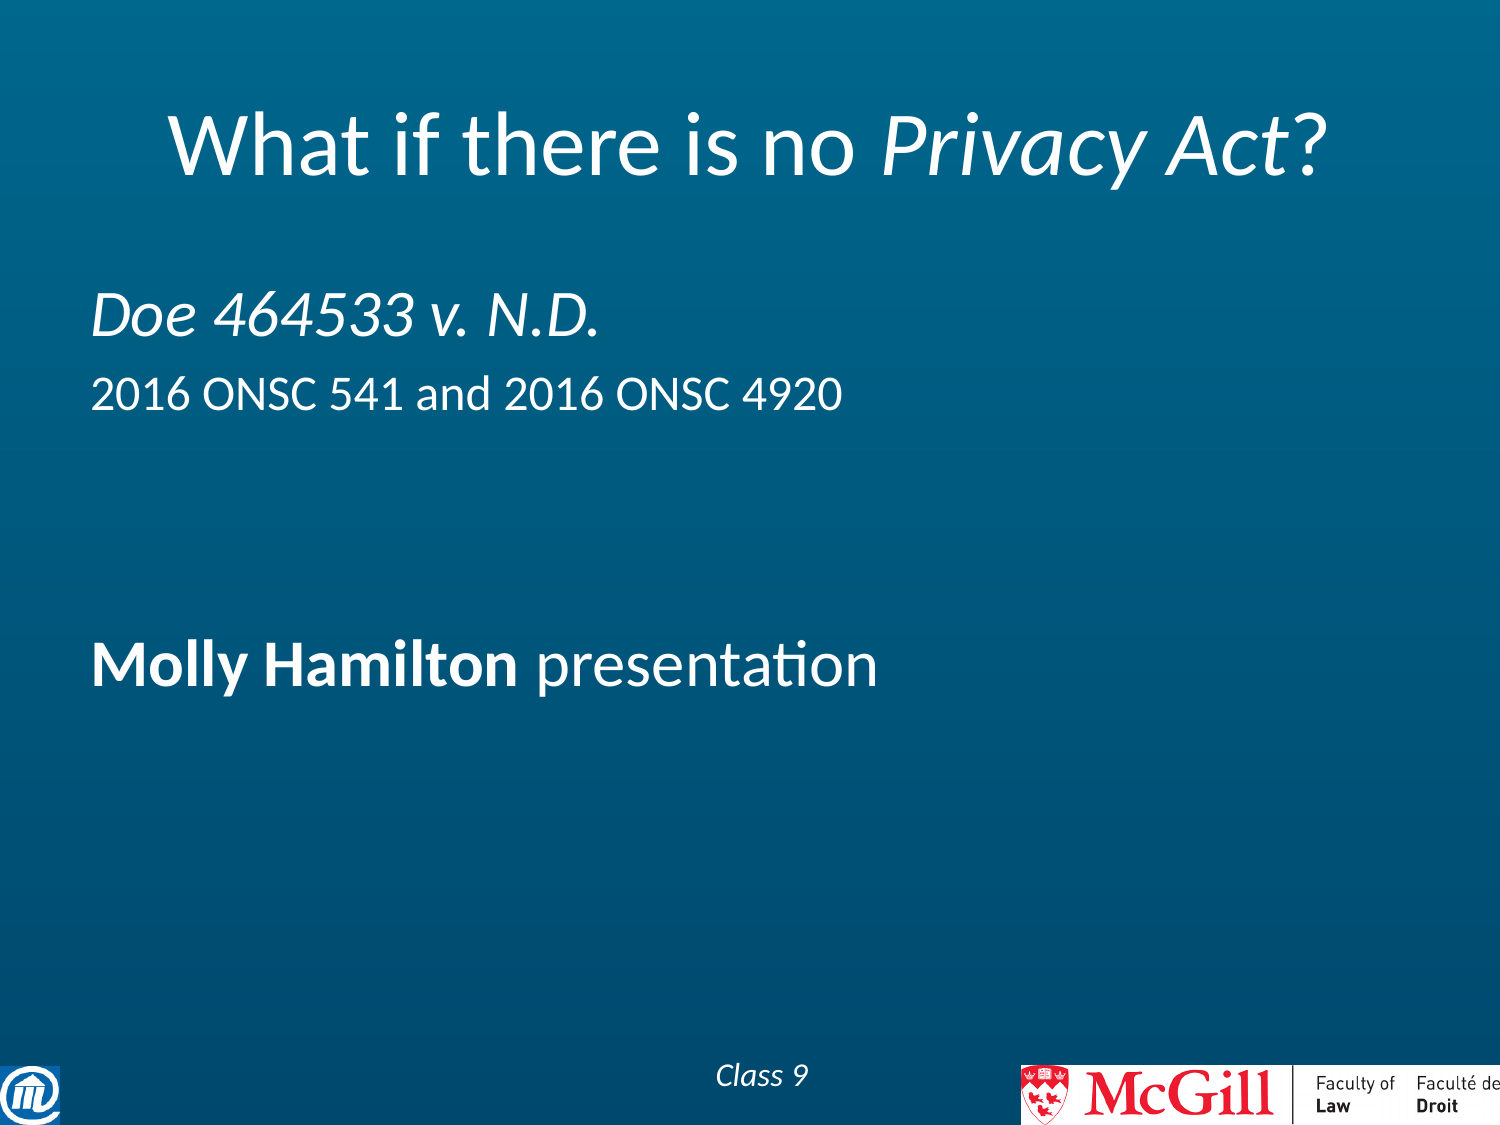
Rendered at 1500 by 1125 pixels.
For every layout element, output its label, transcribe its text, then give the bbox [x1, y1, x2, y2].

footer Class 9 [490, 1042, 1034, 1103]
picture [0, 1067, 59, 1125]
title What if there is no Privacy Act? [75, 45, 1425, 233]
list Doe 464533 v. N.D. 2016 ONSC 541 and 2016 ONSC 4920 Molly Hamilton presentation [75, 262, 1425, 1005]
picture [1022, 1066, 1500, 1125]
